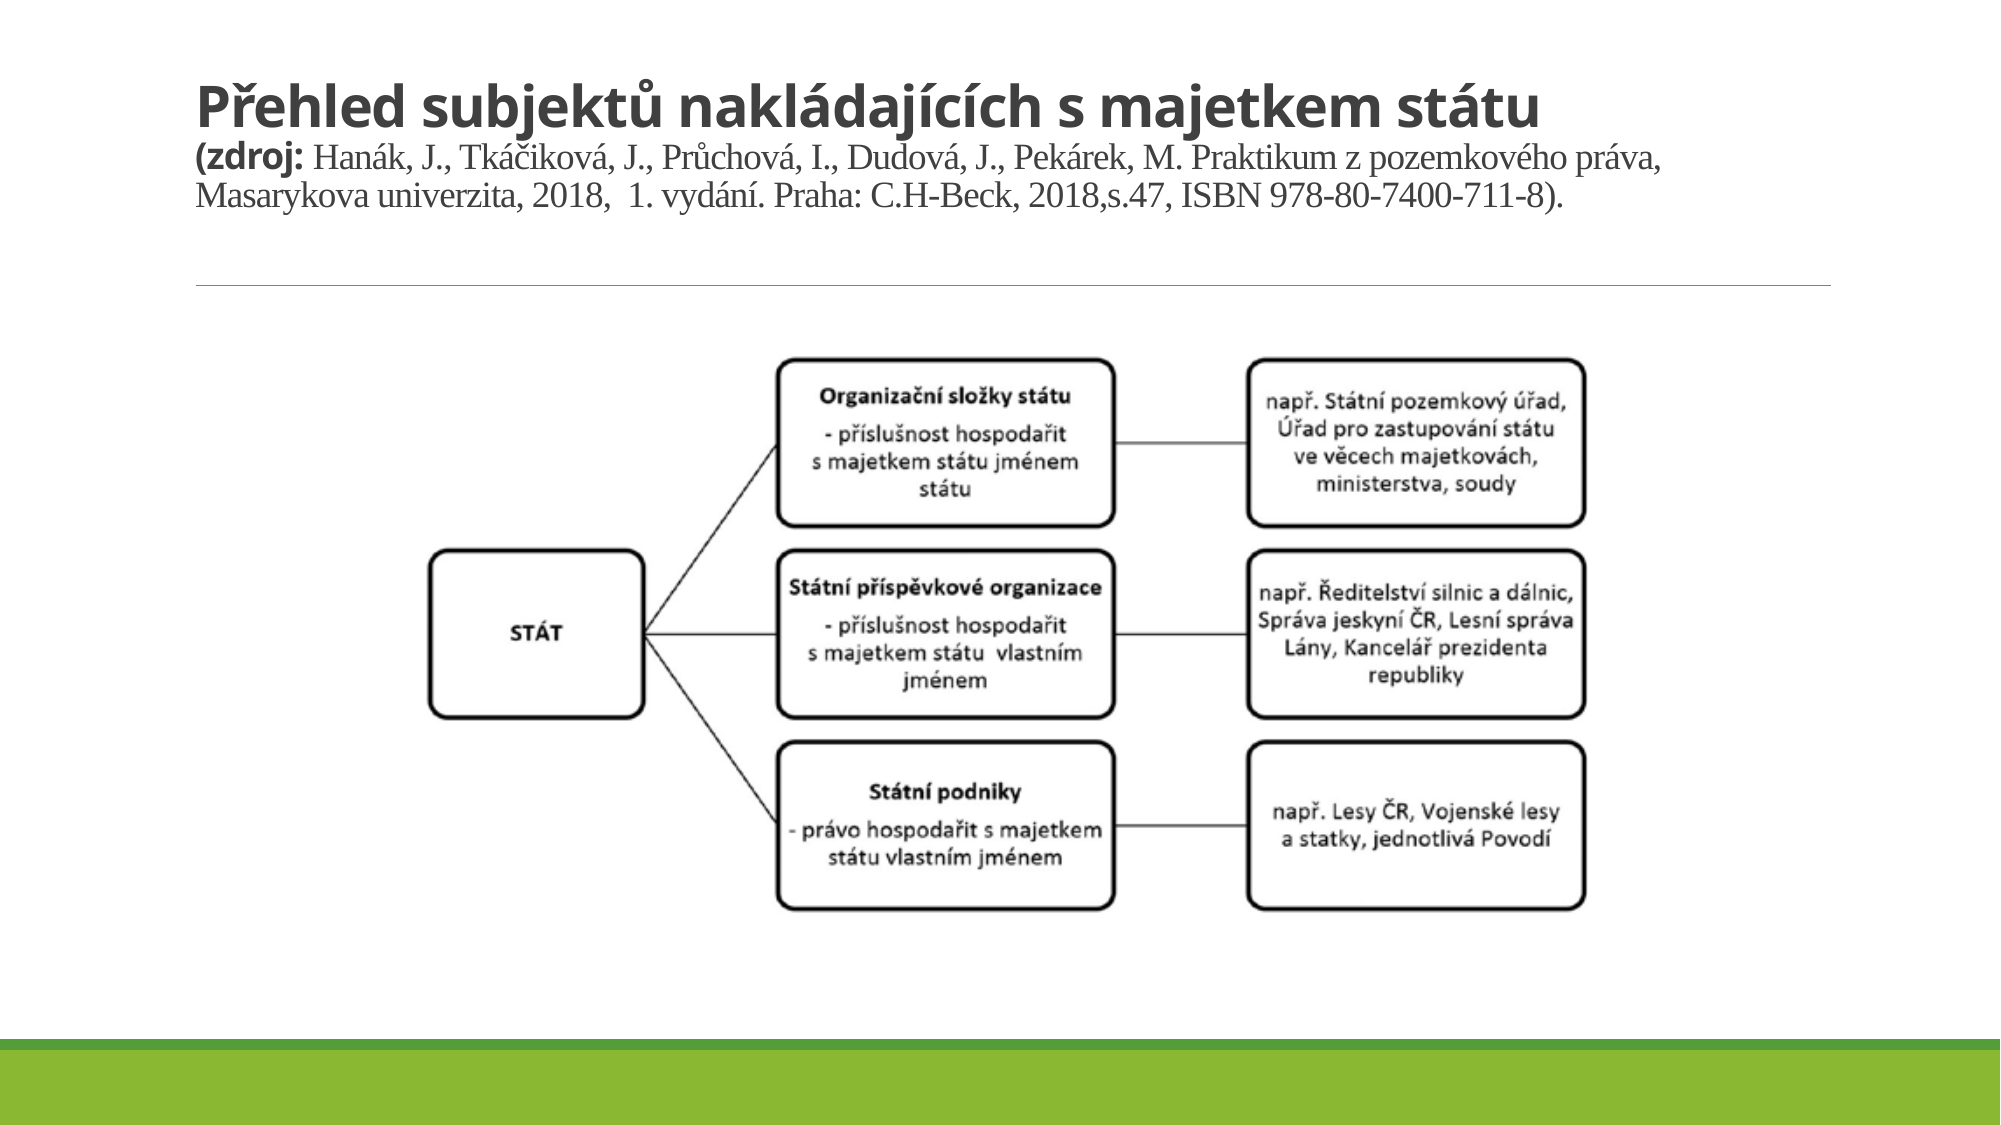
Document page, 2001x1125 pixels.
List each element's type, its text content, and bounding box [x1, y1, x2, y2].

title Přehled subjektů nakládajících s majetkem státu (zdroj: Hanák, J., Tkáčiková, J., Průchová, I., Dudová, J., Pekárek, M. Praktikum z pozemkového práva, Masarykova univerzita, 2018, 1. vydání. Praha: C.H-Beck, 2018,s.47, ISBN 978-80-7400-711-8). [180, 70, 1830, 267]
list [421, 349, 1588, 917]
